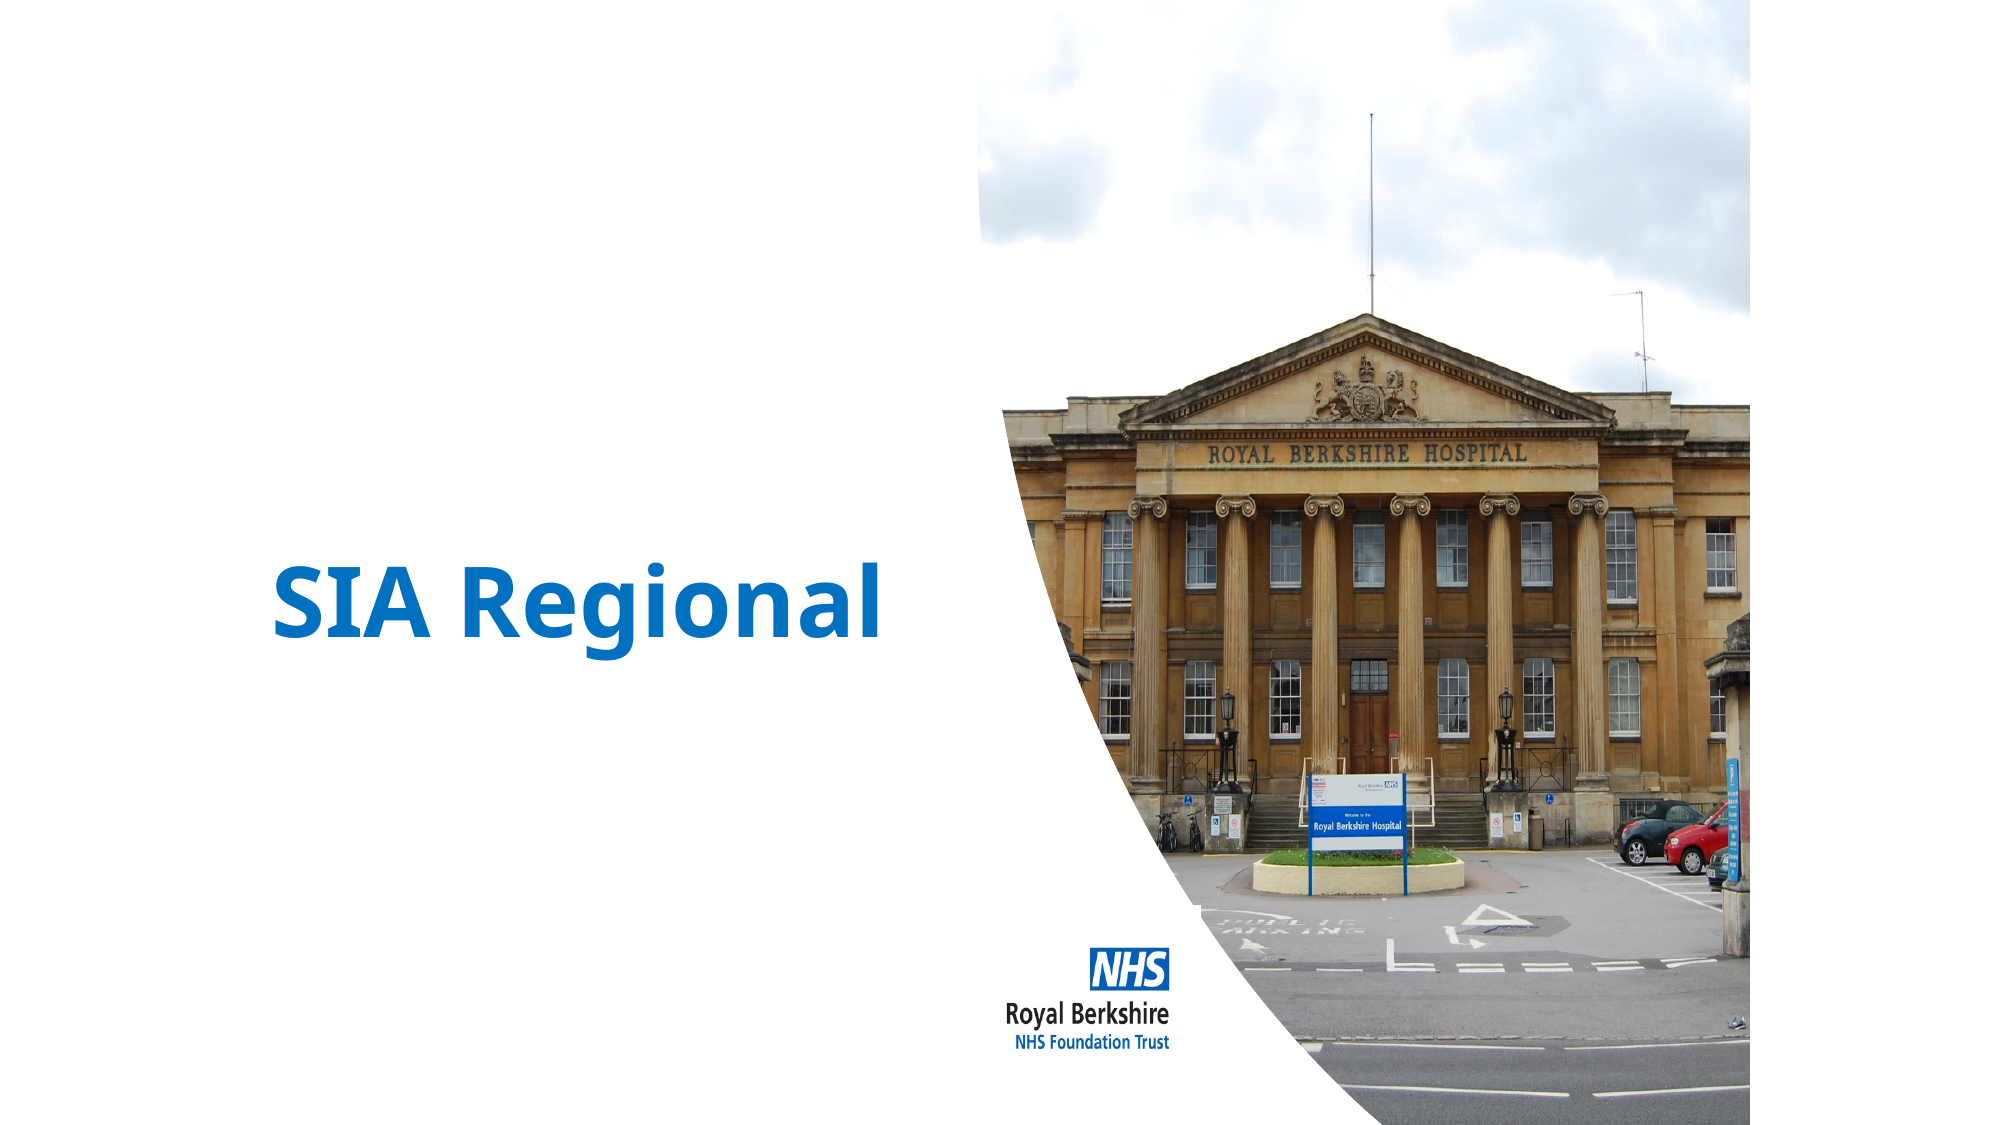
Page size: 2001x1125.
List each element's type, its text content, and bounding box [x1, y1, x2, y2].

title SIA Regional [157, 545, 977, 944]
picture [832, 0, 1750, 1125]
